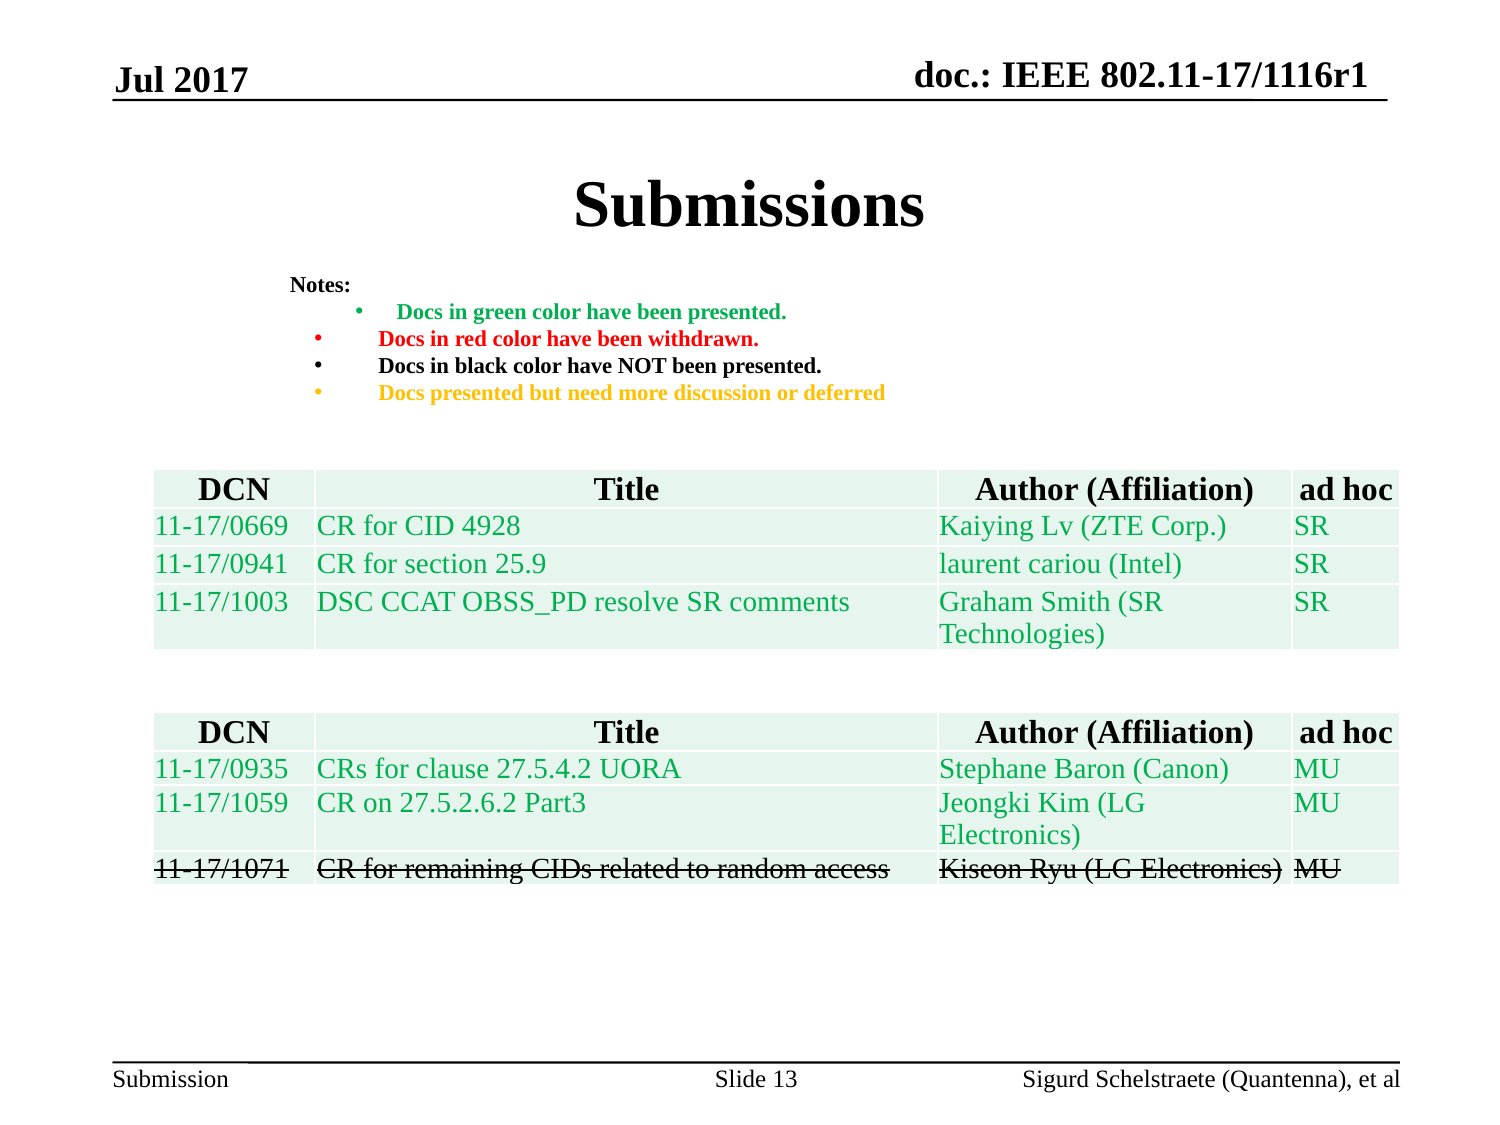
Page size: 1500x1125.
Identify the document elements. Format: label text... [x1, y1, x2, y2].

table_cell Jeongki Kim (LG Electronics) [939, 786, 1291, 850]
table_cell CR for CID 4928 [316, 509, 937, 545]
table_cell 11-17/1071 [154, 852, 314, 884]
table_header Author (Affiliation) [939, 470, 1291, 507]
table_header Title [316, 470, 937, 507]
table_cell 11-17/0941 [154, 547, 314, 583]
table_cell SR [1293, 585, 1399, 649]
table_cell CR for section 25.9 [316, 547, 937, 583]
table_cell CRs for clause 27.5.4.2 UORA [316, 752, 937, 784]
table_cell SR [1293, 547, 1399, 583]
table_header DCN [154, 713, 314, 750]
table_cell 11-17/0669 [154, 509, 314, 545]
title Submissions [112, 112, 1388, 288]
table_cell MU [1293, 752, 1399, 784]
table_header ad hoc [1293, 713, 1399, 750]
table_cell 11-17/1059 [154, 786, 314, 850]
table_header Author (Affiliation) [939, 713, 1291, 750]
table_cell MU [1293, 852, 1399, 884]
table_cell DSC CCAT OBSS_PD resolve SR comments [316, 585, 937, 649]
table_cell Kaiying Lv (ZTE Corp.) [939, 509, 1291, 545]
footer Sigurd Schelstraete (Quantenna), et al [1016, 1061, 1402, 1093]
table_cell 11-17/0935 [154, 752, 314, 784]
table_cell SR [1293, 509, 1399, 545]
text_box Notes: Docs in green color have been presented. Docs in red color have been withdrawn. Docs in black color have NOT been presented. Docs presented but need more discussion or deferred [274, 262, 1238, 413]
table_cell 11-17/1003 [154, 585, 314, 649]
table_cell Kiseon Ryu (LG Electronics) [939, 852, 1291, 884]
table_cell Stephane Baron (Canon) [939, 752, 1291, 784]
table_cell Graham Smith (SR Technologies) [939, 585, 1291, 649]
table_cell laurent cariou (Intel) [939, 547, 1291, 583]
table_header ad hoc [1293, 470, 1399, 507]
slide_number Slide 13 [712, 1061, 800, 1093]
table_header DCN [154, 470, 314, 507]
table_cell CR on 27.5.2.6.2 Part3 [316, 786, 937, 850]
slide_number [114, 54, 251, 101]
table_header Title [316, 713, 937, 750]
table_cell MU [1293, 786, 1399, 850]
table_cell CR for remaining CIDs related to random access [316, 852, 937, 884]
